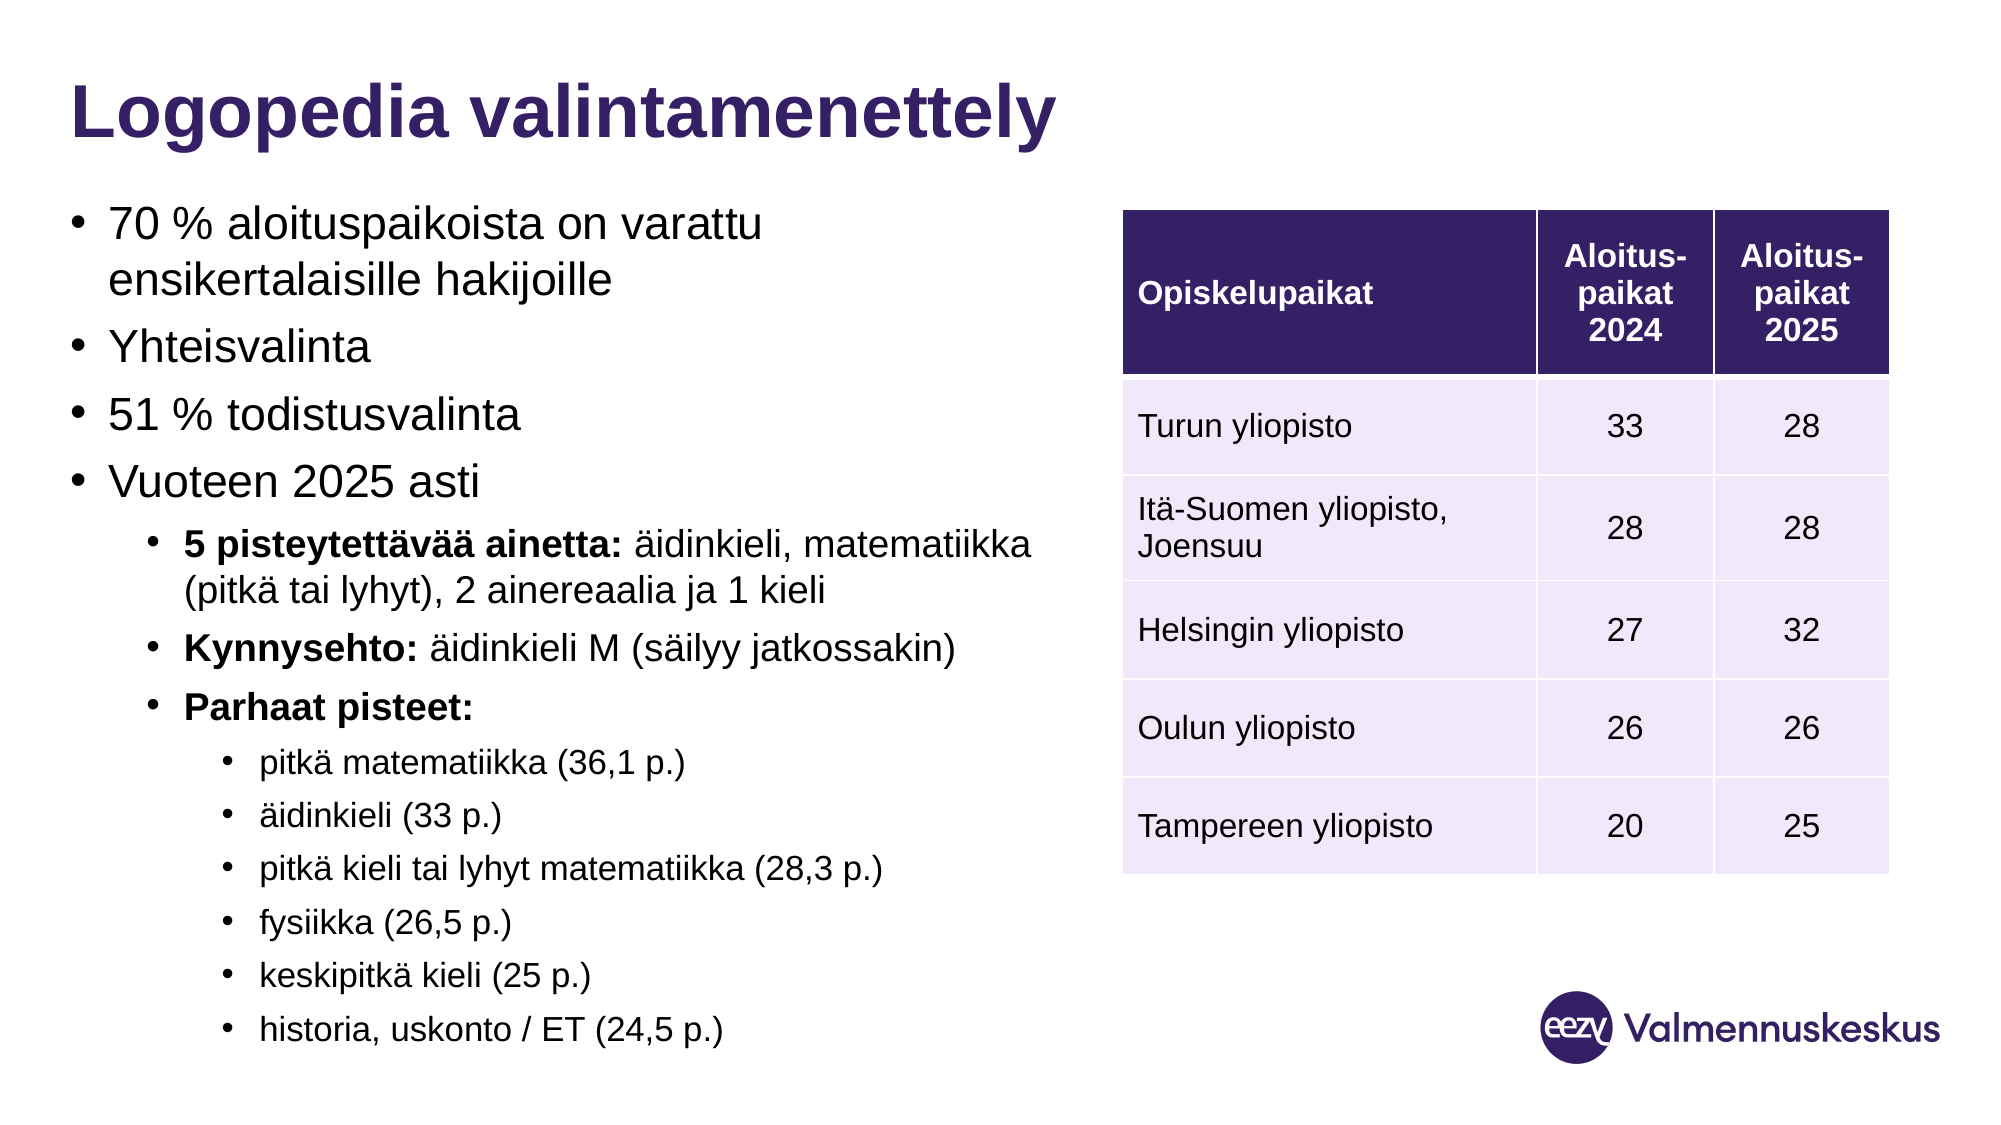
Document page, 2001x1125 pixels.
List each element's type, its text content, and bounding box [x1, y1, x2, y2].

table_cell Itä-Suomen yliopisto, Joensuu [1123, 476, 1536, 580]
table_cell Helsingin yliopisto [1123, 581, 1536, 678]
table_cell 26 [1715, 680, 1889, 776]
table_cell 25 [1715, 778, 1889, 874]
table_cell 32 [1715, 581, 1889, 678]
list 70 % aloituspaikoista on varattu ensikertalaisille hakijoille Yhteisvalinta 51 % todistusvalinta Vuoteen 2025 asti 5 pisteytettävää ainetta: äidinkieli, matematiikka (pitkä tai lyhyt), 2 ainereaalia ja 1 kieli Kynnysehto: äidinkieli M (säilyy jatkossakin) Parhaat pisteet: pitkä matematiikka (36,1 p.) äidinkieli (33 p.) pitkä kieli tai lyhyt matematiikka (28,3 p.) fysiikka (26,5 p.) keskipitkä kieli (25 p.) historia, uskonto / ET (24,5 p.) [55, 185, 1057, 1066]
table_header Opiskelupaikat [1123, 210, 1536, 374]
table_header Aloitus-paikat 2024 [1538, 210, 1713, 374]
table_cell 27 [1538, 581, 1713, 678]
table_cell Tampereen yliopisto [1123, 778, 1536, 874]
table_cell Turun yliopisto [1123, 380, 1536, 474]
table_cell Oulun yliopisto [1123, 680, 1536, 776]
title Logopedia valintamenettely [55, 59, 1936, 168]
table_cell 28 [1715, 380, 1889, 474]
table_cell 26 [1538, 680, 1713, 776]
table_header Aloitus-paikat 2025 [1715, 210, 1889, 374]
table_cell 20 [1538, 778, 1713, 874]
table_cell 33 [1538, 380, 1713, 474]
picture [1512, 970, 1968, 1085]
table_cell 28 [1538, 476, 1713, 580]
table_cell 28 [1715, 476, 1889, 580]
